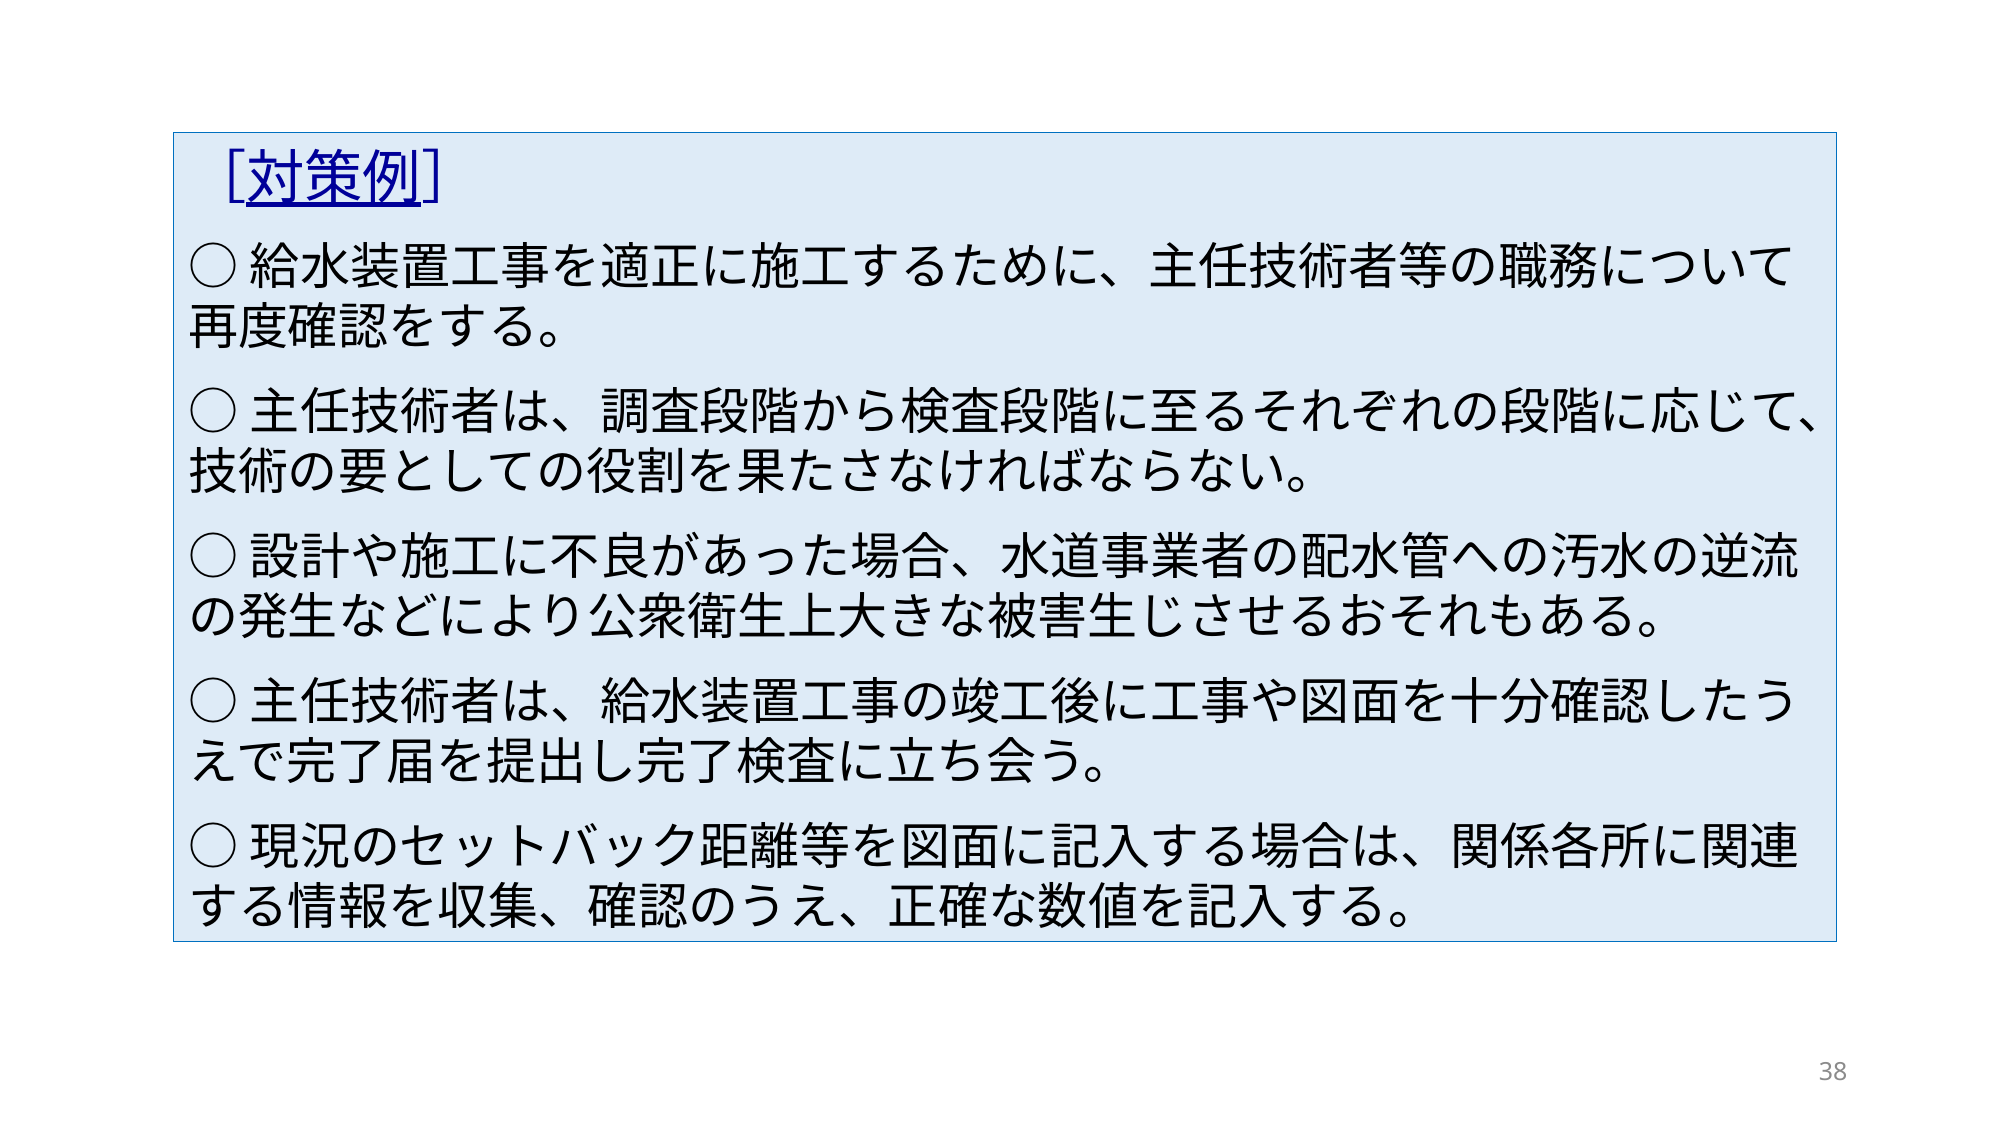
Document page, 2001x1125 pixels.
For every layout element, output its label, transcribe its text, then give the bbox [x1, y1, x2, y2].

text_box ［対策例］ ○給水装置工事を適正に施工するために、主任技術者等の職務について再度確認をする。 ○主任技術者は、調査段階から検査段階に至るそれぞれの段階に応じて、技術の要としての役割を果たさなければならない。 ○設計や施工に不良があった場合、水道事業者の配水管への汚水の逆流の発生などにより公衆衛生上大きな被害生じさせるおそれもある。 ○主任技術者は、給水装置工事の竣工後に工事や図面を十分確認したうえで完了届を提出し完了検査に立ち会う。 ○現況のセットバック距離等を図面に記入する場合は、関係各所に関連する情報を収集、確認のうえ、正確な数値を記入する。 [173, 132, 1837, 942]
slide_number 38 [1412, 1042, 1863, 1103]
